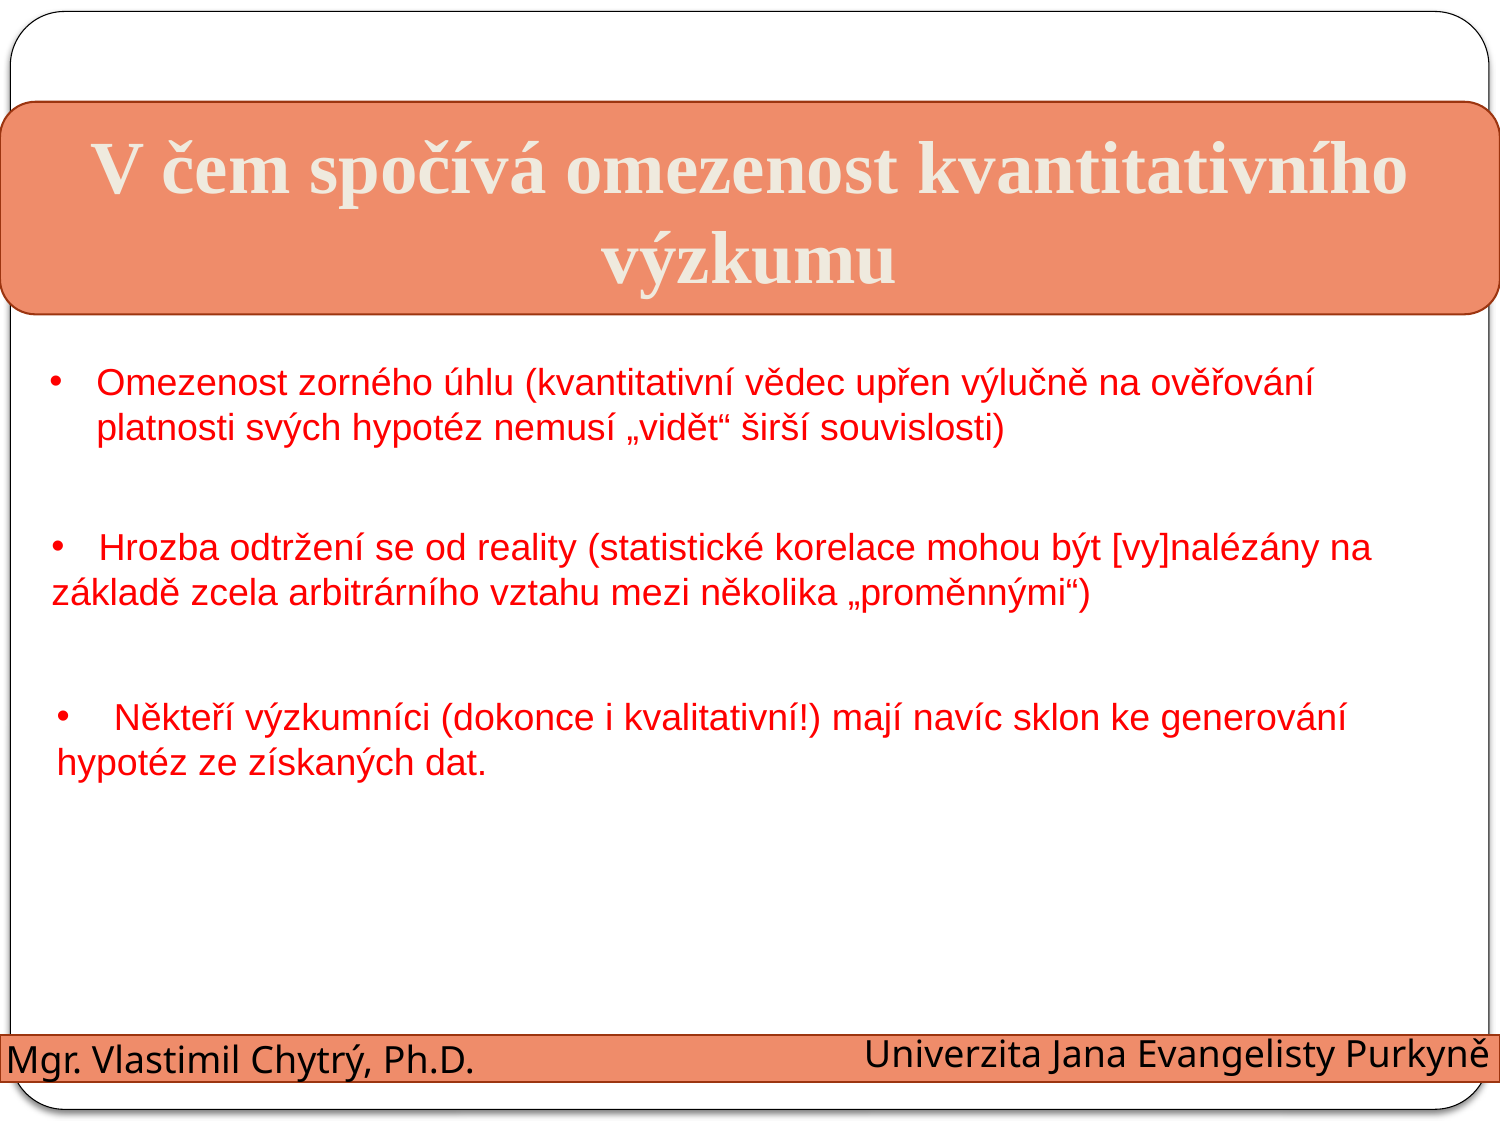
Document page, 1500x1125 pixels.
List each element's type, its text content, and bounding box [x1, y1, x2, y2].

text_box Univerzita Jana Evangelisty Purkyně [849, 1023, 1500, 1083]
text_box Někteří výzkumníci (dokonce i kvalitativní!) mají navíc sklon ke generování hypotéz ze získaných dat. [41, 685, 1374, 791]
text_box [491, 1034, 849, 1083]
text_box Hrozba odtržení se od reality (statistické korelace mohou být [vy]nalézány na základě zcela arbitrárního vztahu mezi několika „proměnnými“) [36, 515, 1398, 620]
text_box V čem spočívá omezenost kvantitativního výzkumu [0, 100, 1500, 316]
text_box Omezenost zorného úhlu (kvantitativní vědec upřen výlučně na ověřování platnosti svých hypotéz nemusí „vidět“ širší souvislosti) [34, 350, 1382, 456]
text_box Mgr. Vlastimil Chytrý, Ph.D. [0, 1028, 491, 1088]
